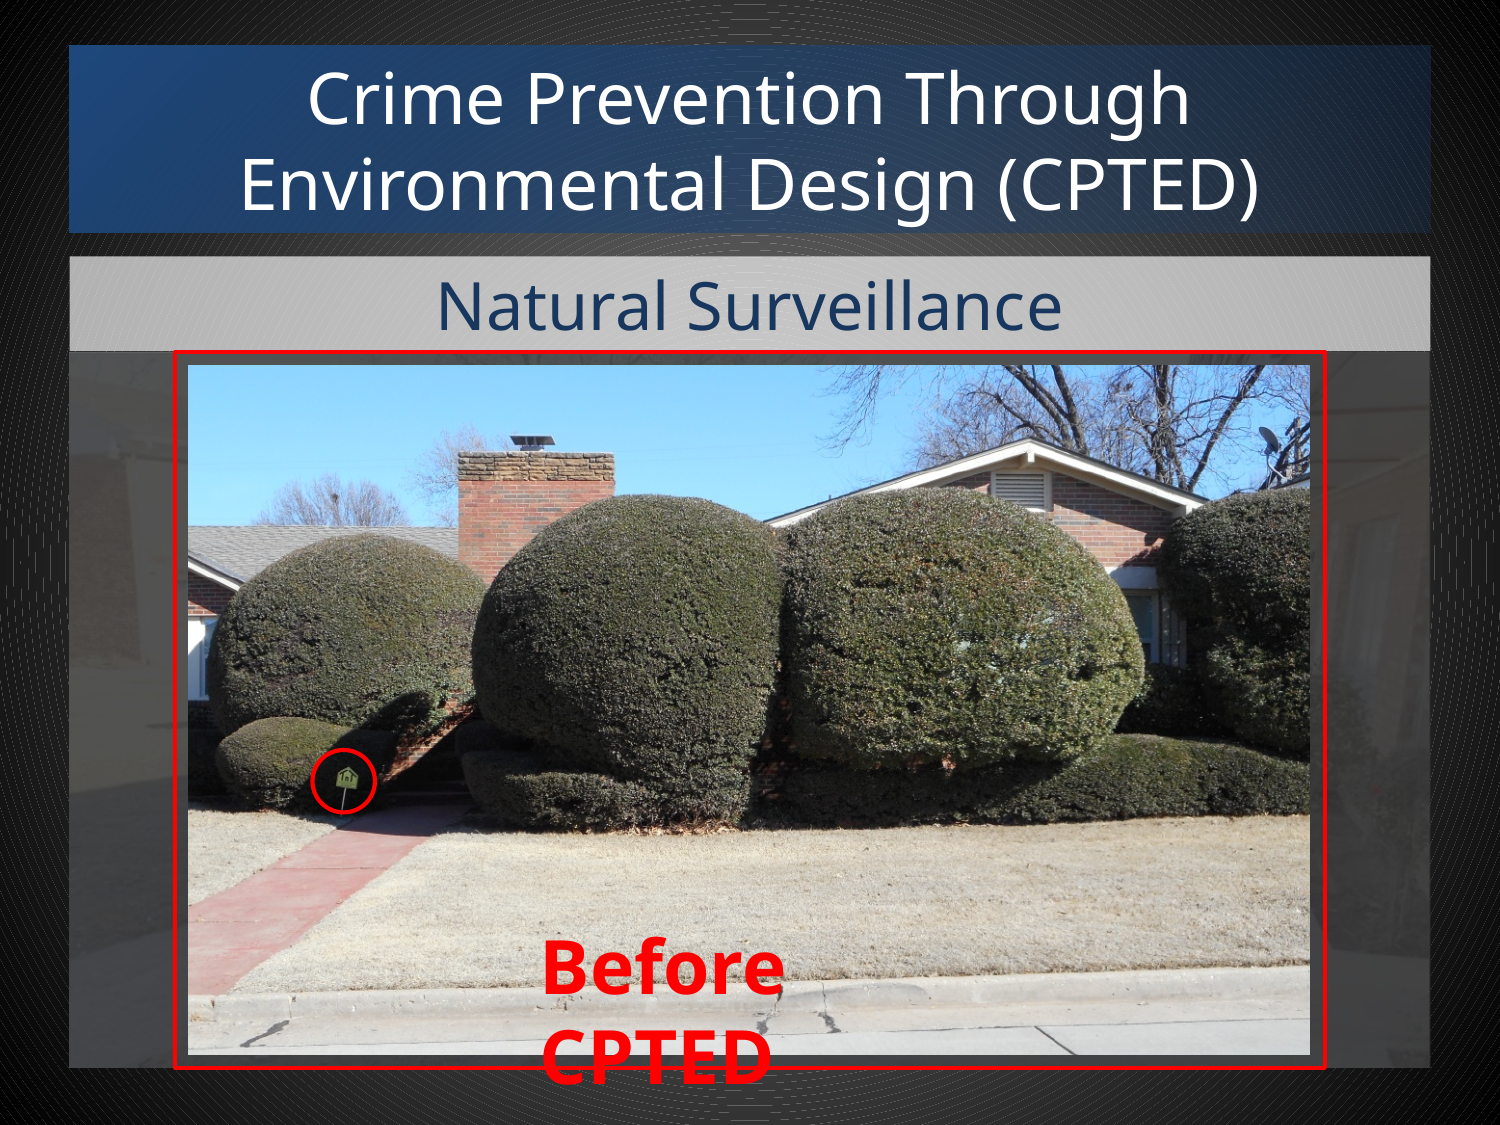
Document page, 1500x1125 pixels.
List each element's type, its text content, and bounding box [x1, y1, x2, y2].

text_box Before CPTED [524, 1075, 1038, 1108]
picture [68, 352, 1429, 1069]
title Crime Prevention Through Environmental Design (CPTED) [69, 45, 1431, 233]
text_box Natural Surveillance [69, 256, 1431, 351]
